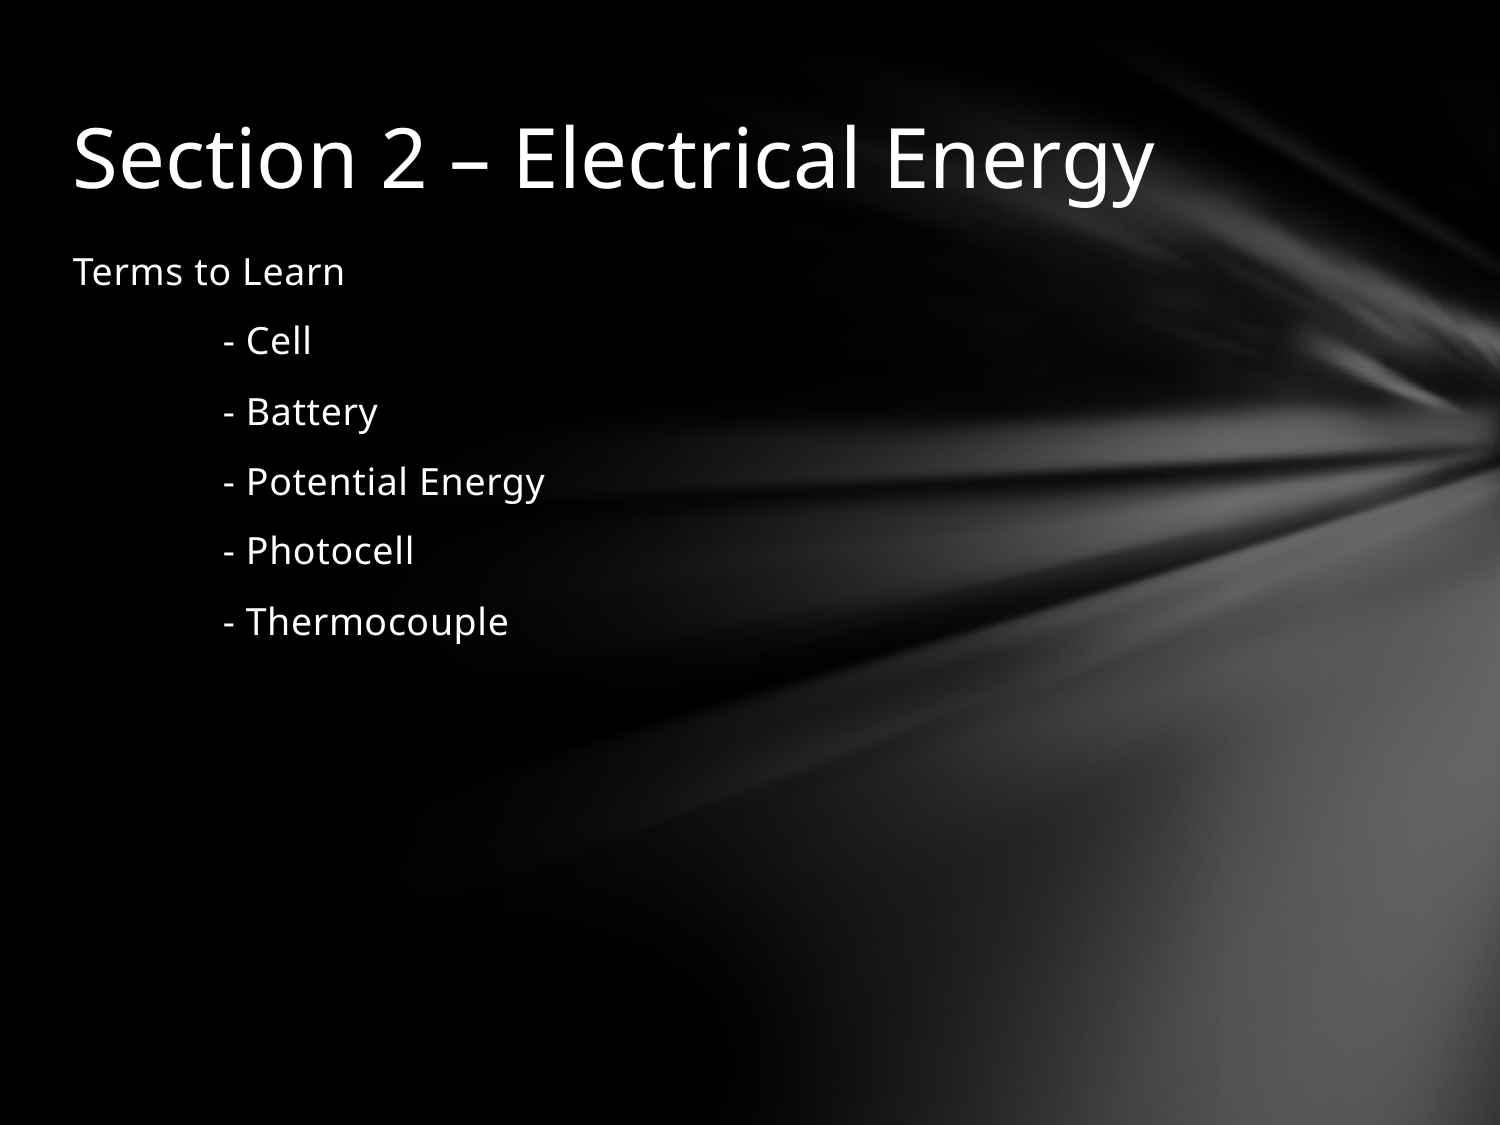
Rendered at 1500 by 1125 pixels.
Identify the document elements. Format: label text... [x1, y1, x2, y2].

title Section 2 – Electrical Energy [57, 37, 1318, 213]
list Terms to Learn - Cell - Battery - Potential Energy - Photocell - Thermocouple [57, 239, 1318, 1015]
